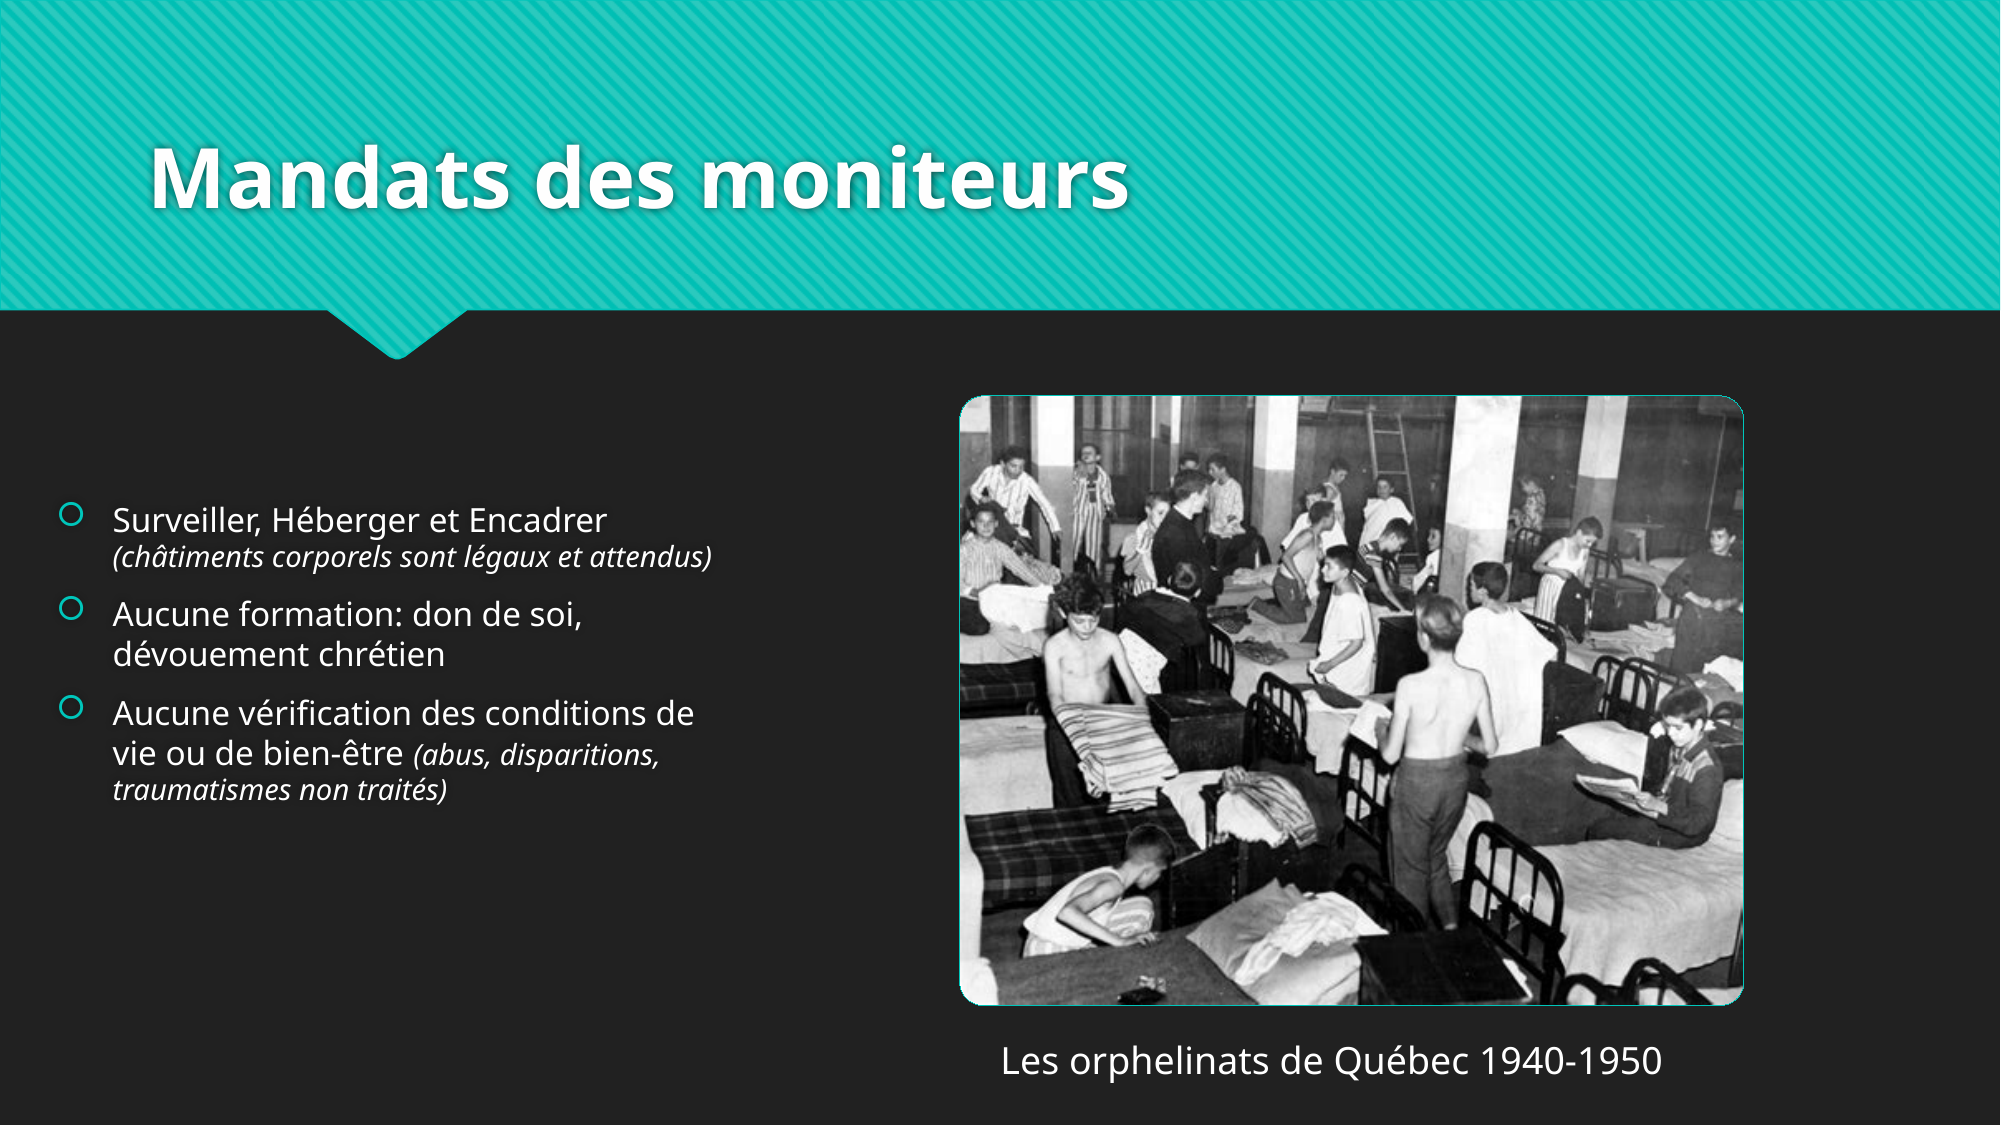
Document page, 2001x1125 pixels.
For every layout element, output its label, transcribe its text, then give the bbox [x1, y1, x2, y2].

picture [959, 395, 1745, 1006]
title Mandats des moniteurs [132, 73, 1868, 233]
text_box Les orphelinats de Québec 1940-1950 [985, 1030, 1770, 1090]
list Surveiller, Héberger et Encadrer (châtiments corporels sont légaux et attendus) Aucune formation: don de soi, dévouement chrétien Aucune vérification des conditions de vie ou de bien-être (abus, disparitions, traumatismes non traités) [41, 313, 764, 992]
